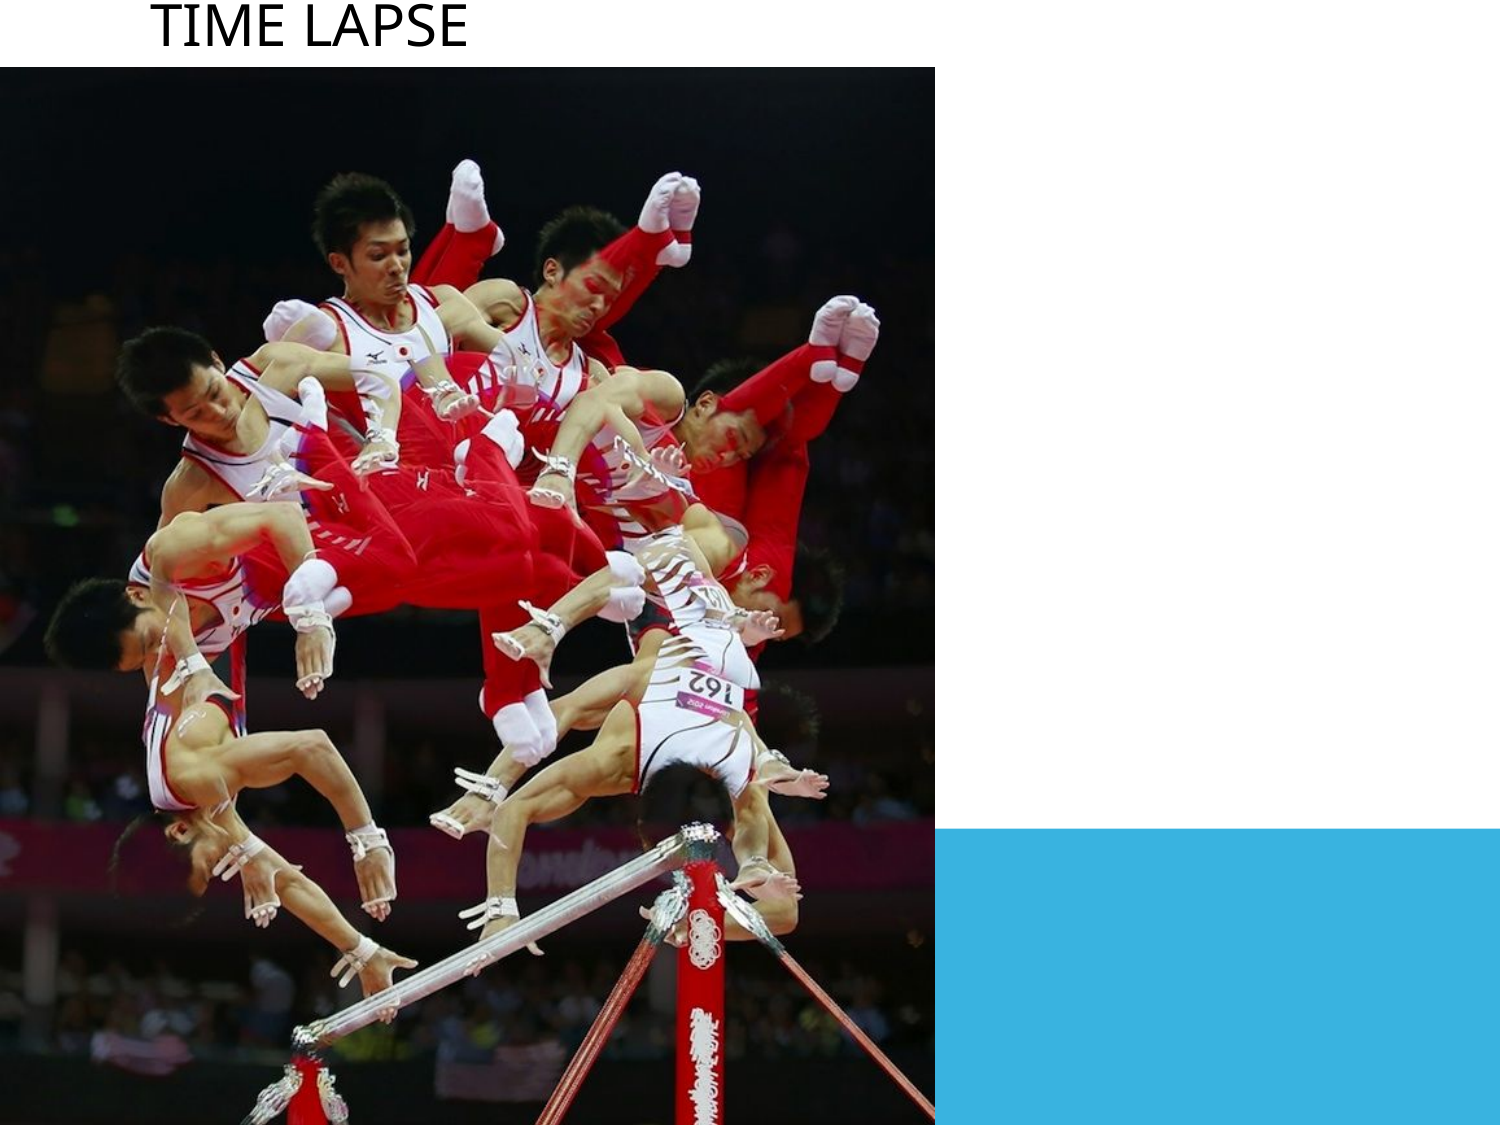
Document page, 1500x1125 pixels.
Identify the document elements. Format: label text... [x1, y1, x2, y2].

title Time lapse [135, 0, 1369, 68]
picture [0, 67, 935, 1125]
